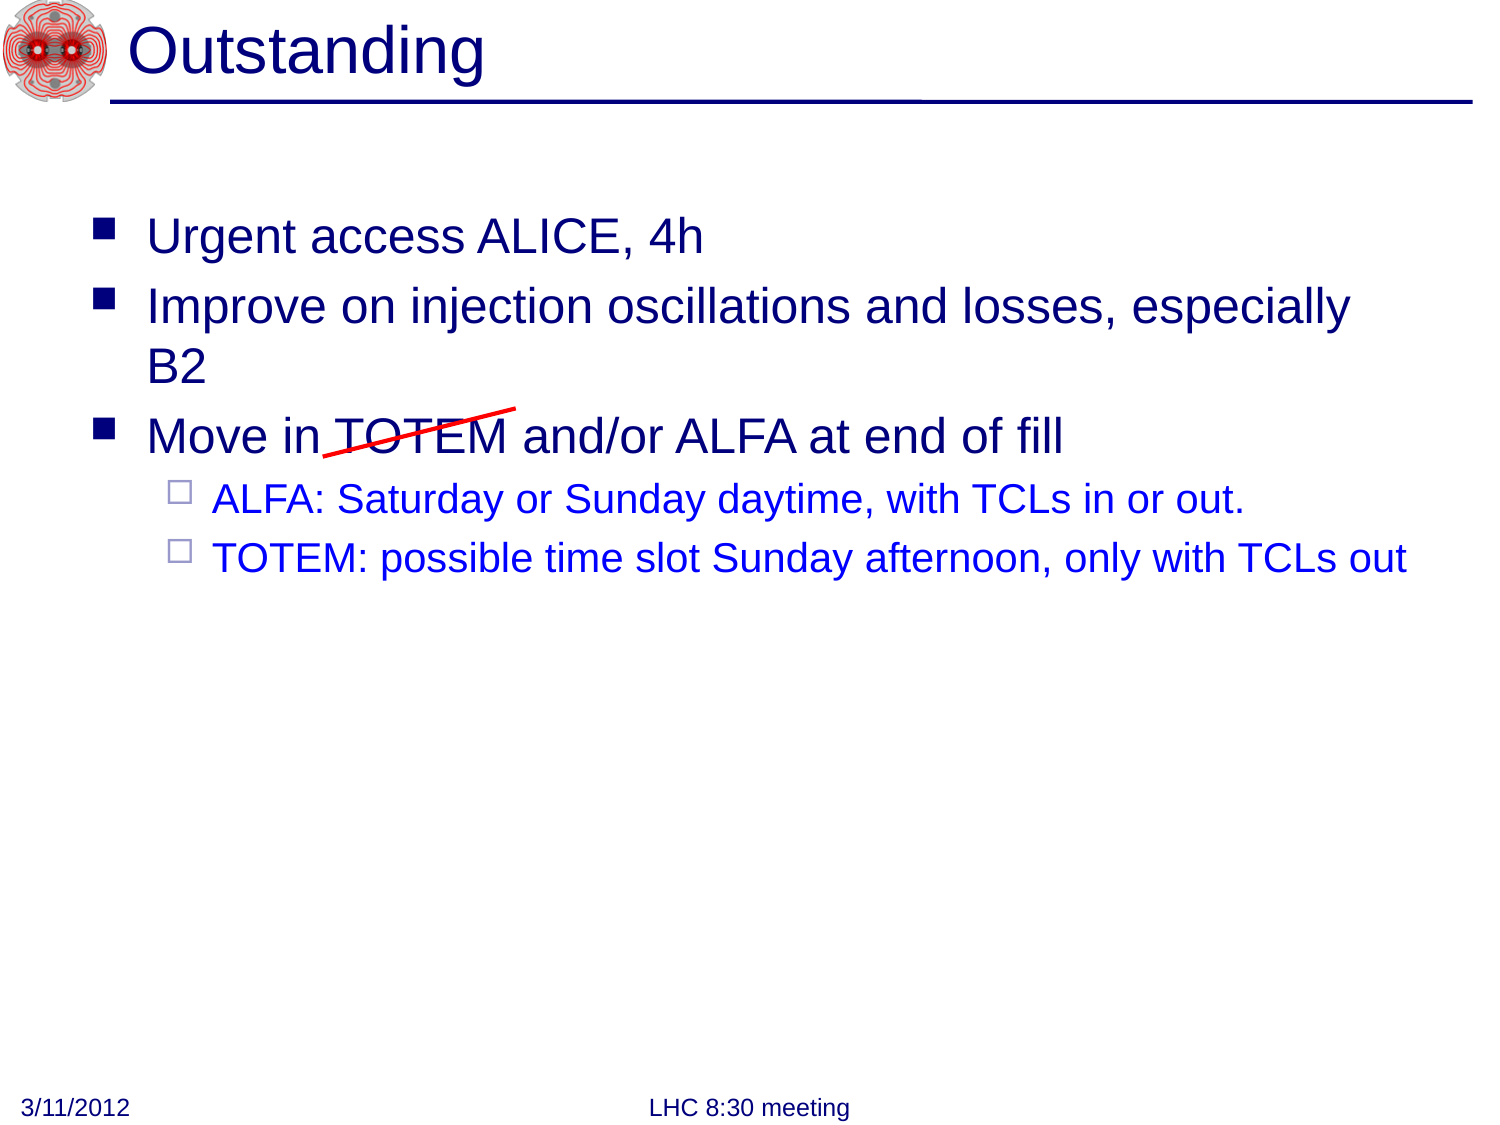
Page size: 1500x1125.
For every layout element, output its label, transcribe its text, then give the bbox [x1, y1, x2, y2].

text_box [324, 408, 514, 457]
list Urgent access ALICE, 4h Improve on injection oscillations and losses, especially B2 Move in TOTEM and/or ALFA at end of fill ALFA: Saturday or Sunday daytime, with TCLs in or out. TOTEM: possible time slot Sunday afternoon, only with TCLs out [74, 196, 1426, 1036]
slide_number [5, 1085, 356, 1125]
picture [0, 0, 108, 103]
title Outstanding [111, 3, 1463, 91]
footer LHC 8:30 meeting [512, 1087, 988, 1125]
